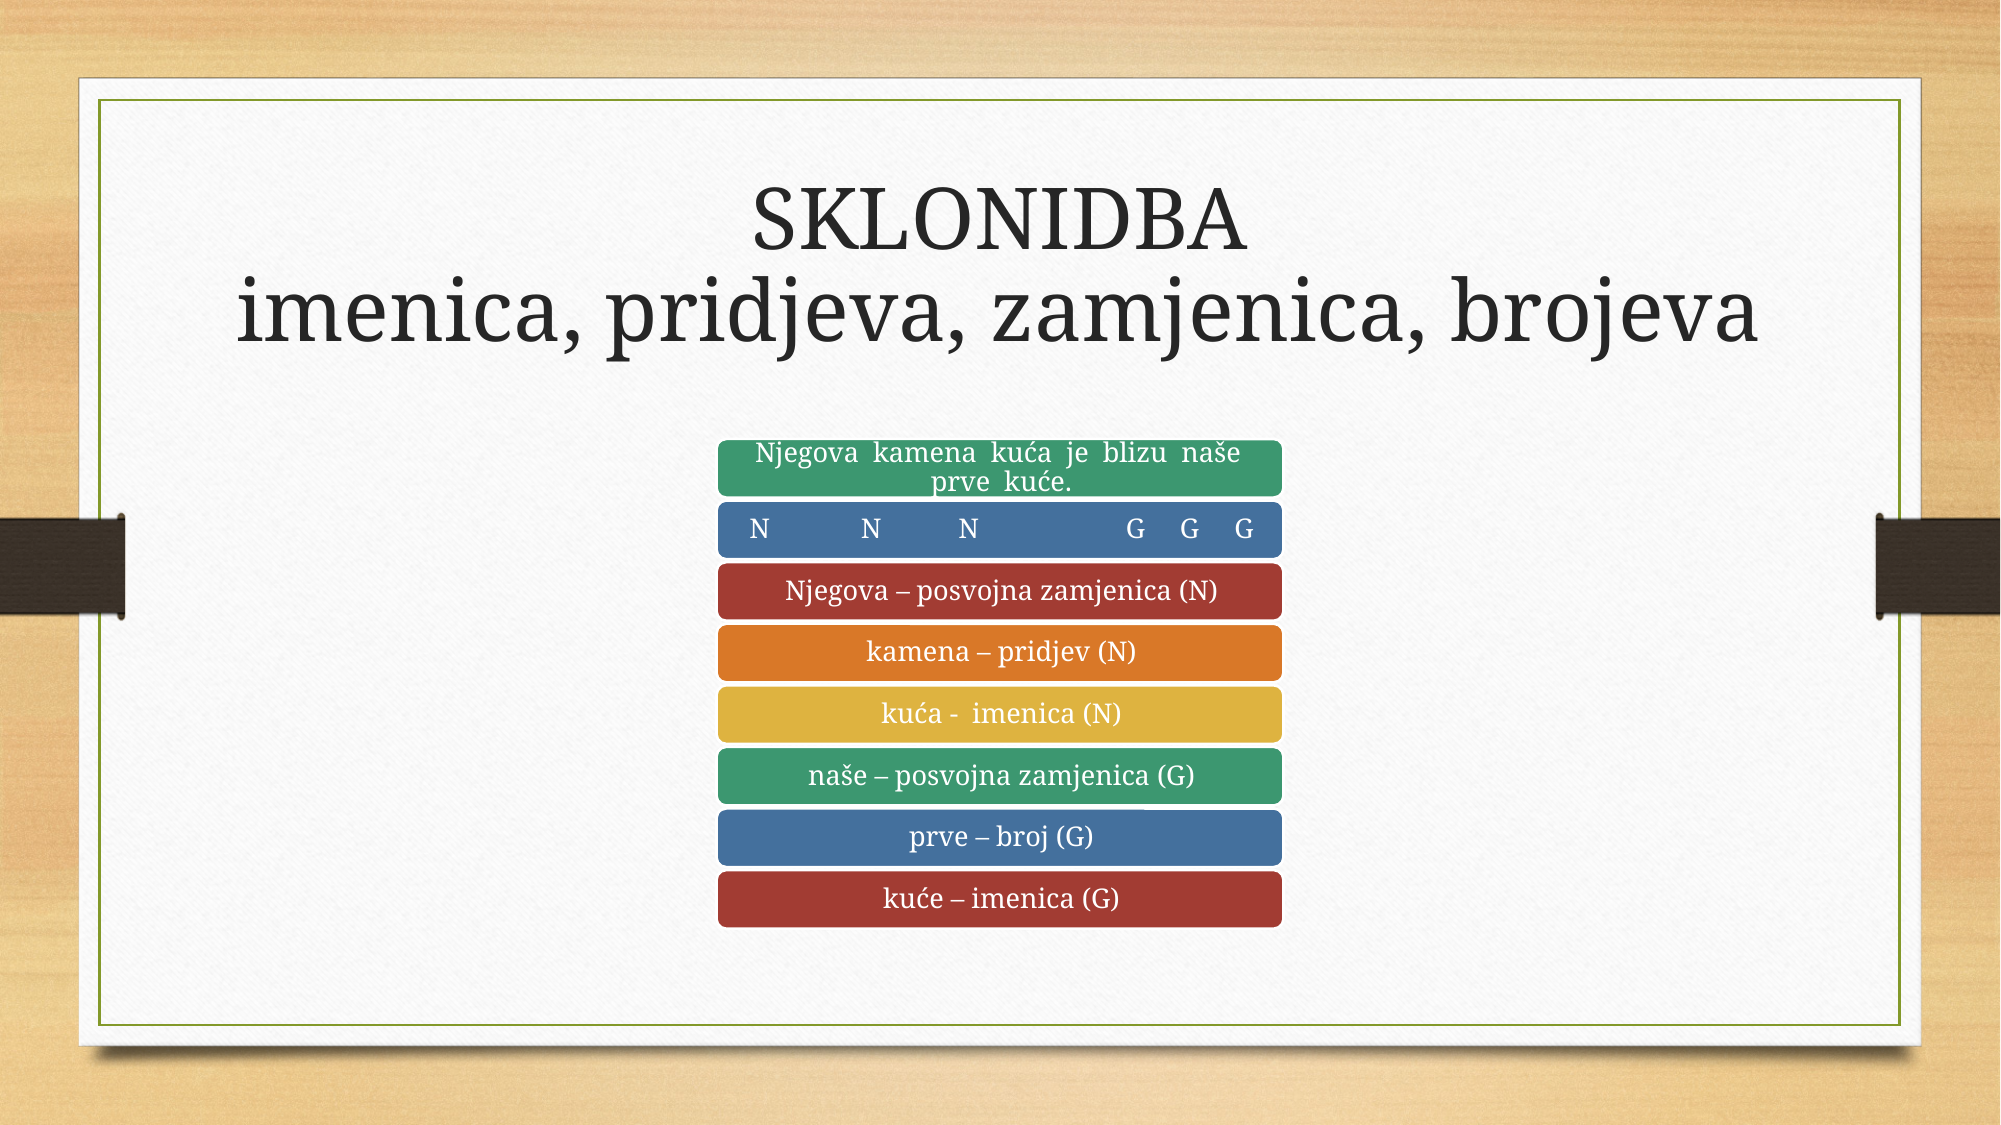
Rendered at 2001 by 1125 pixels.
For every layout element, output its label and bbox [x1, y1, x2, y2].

list [212, 438, 1788, 929]
text_box [0, 0, 2000, 1125]
